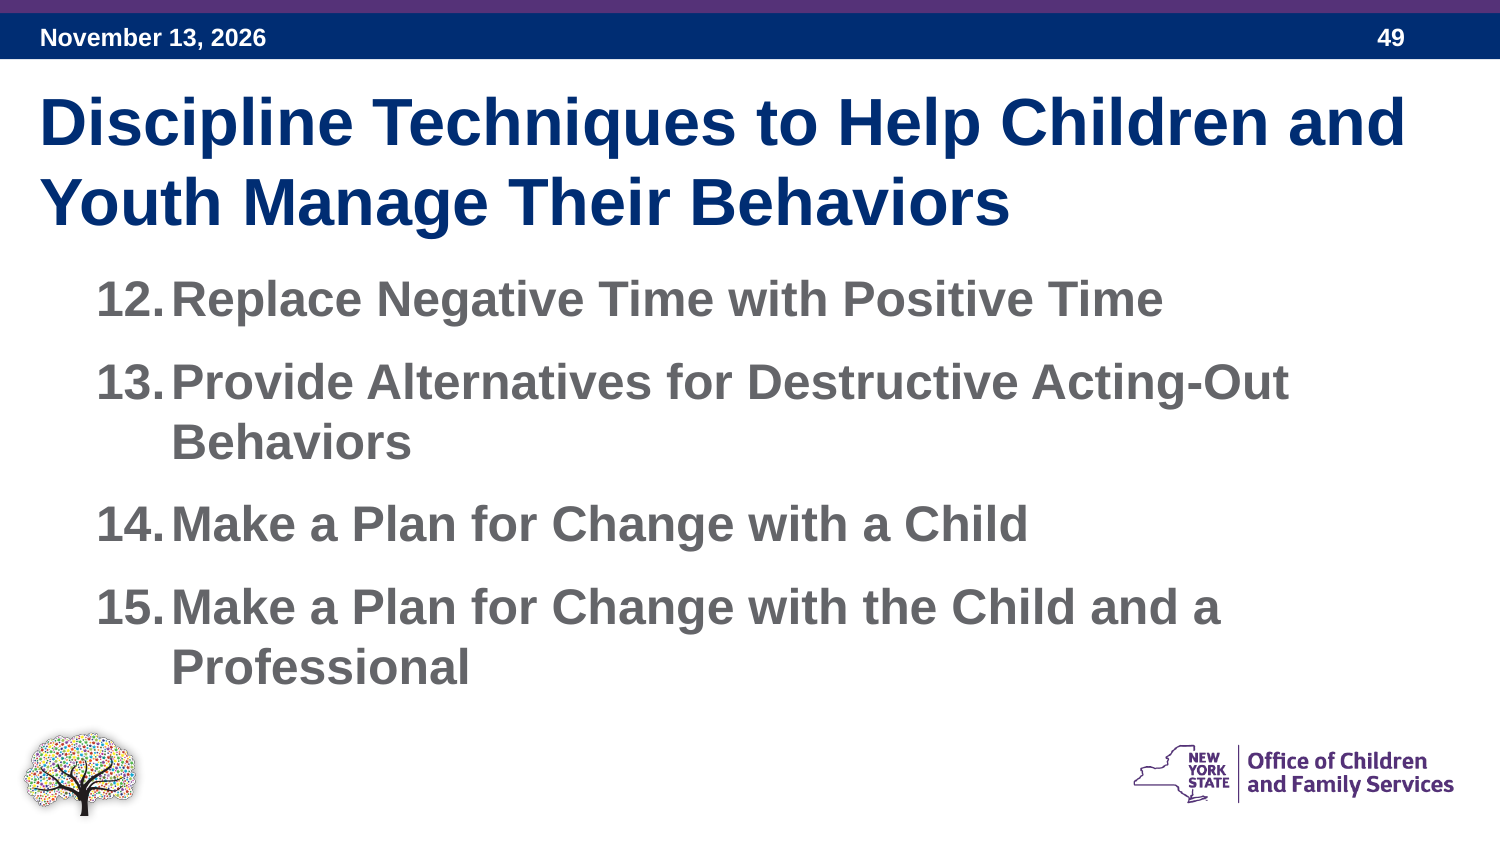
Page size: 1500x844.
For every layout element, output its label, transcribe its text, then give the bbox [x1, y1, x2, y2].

list Replace Negative Time with Positive Time Provide Alternatives for Destructive Acting-Out Behaviors Make a Plan for Change with a Child Make a Plan for Change with the Child and a Professional [24, 259, 1450, 747]
picture [23, 732, 137, 816]
list Discipline Techniques to Help Children and Youth Manage Their Behaviors [24, 71, 1450, 177]
picture [1123, 734, 1463, 813]
